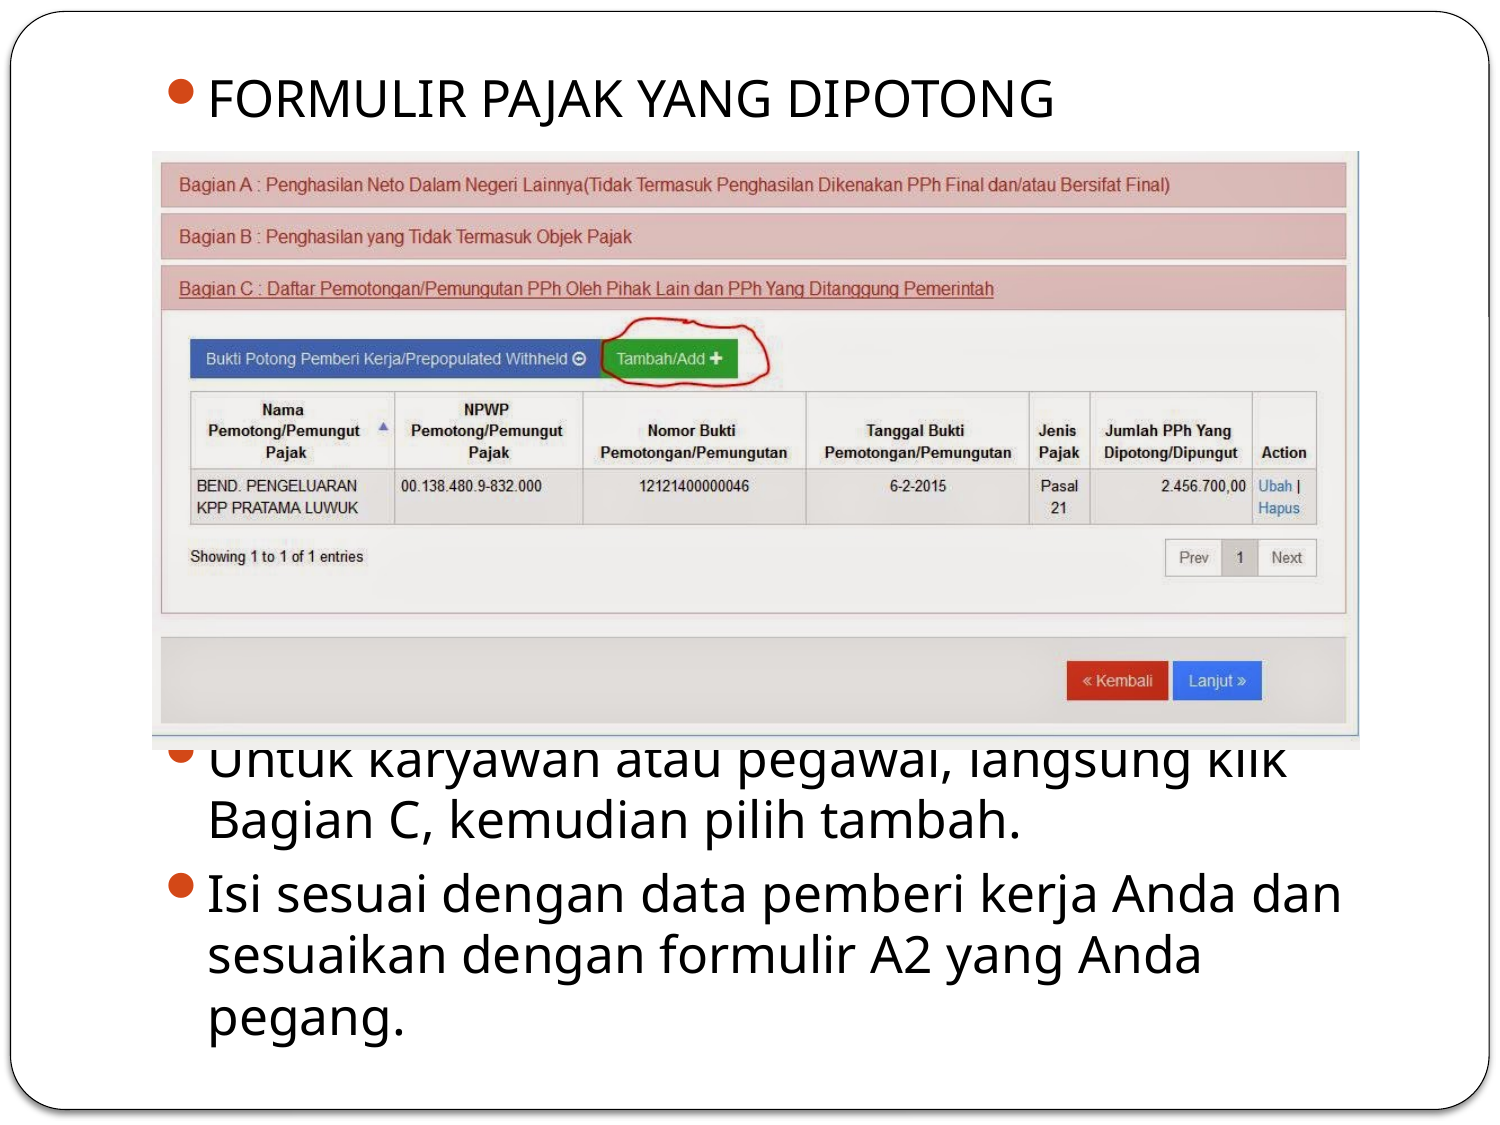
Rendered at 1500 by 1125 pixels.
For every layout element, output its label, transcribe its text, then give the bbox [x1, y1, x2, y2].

list FORMULIR PAJAK YANG DIPOTONG Untuk karyawan atau pegawai, langsung klik Bagian C, kemudian pilih tambah. Isi sesuai dengan data pemberi kerja Anda dan sesuaikan dengan formulir A2 yang Anda pegang. [150, 58, 1425, 1055]
picture [152, 151, 1360, 751]
